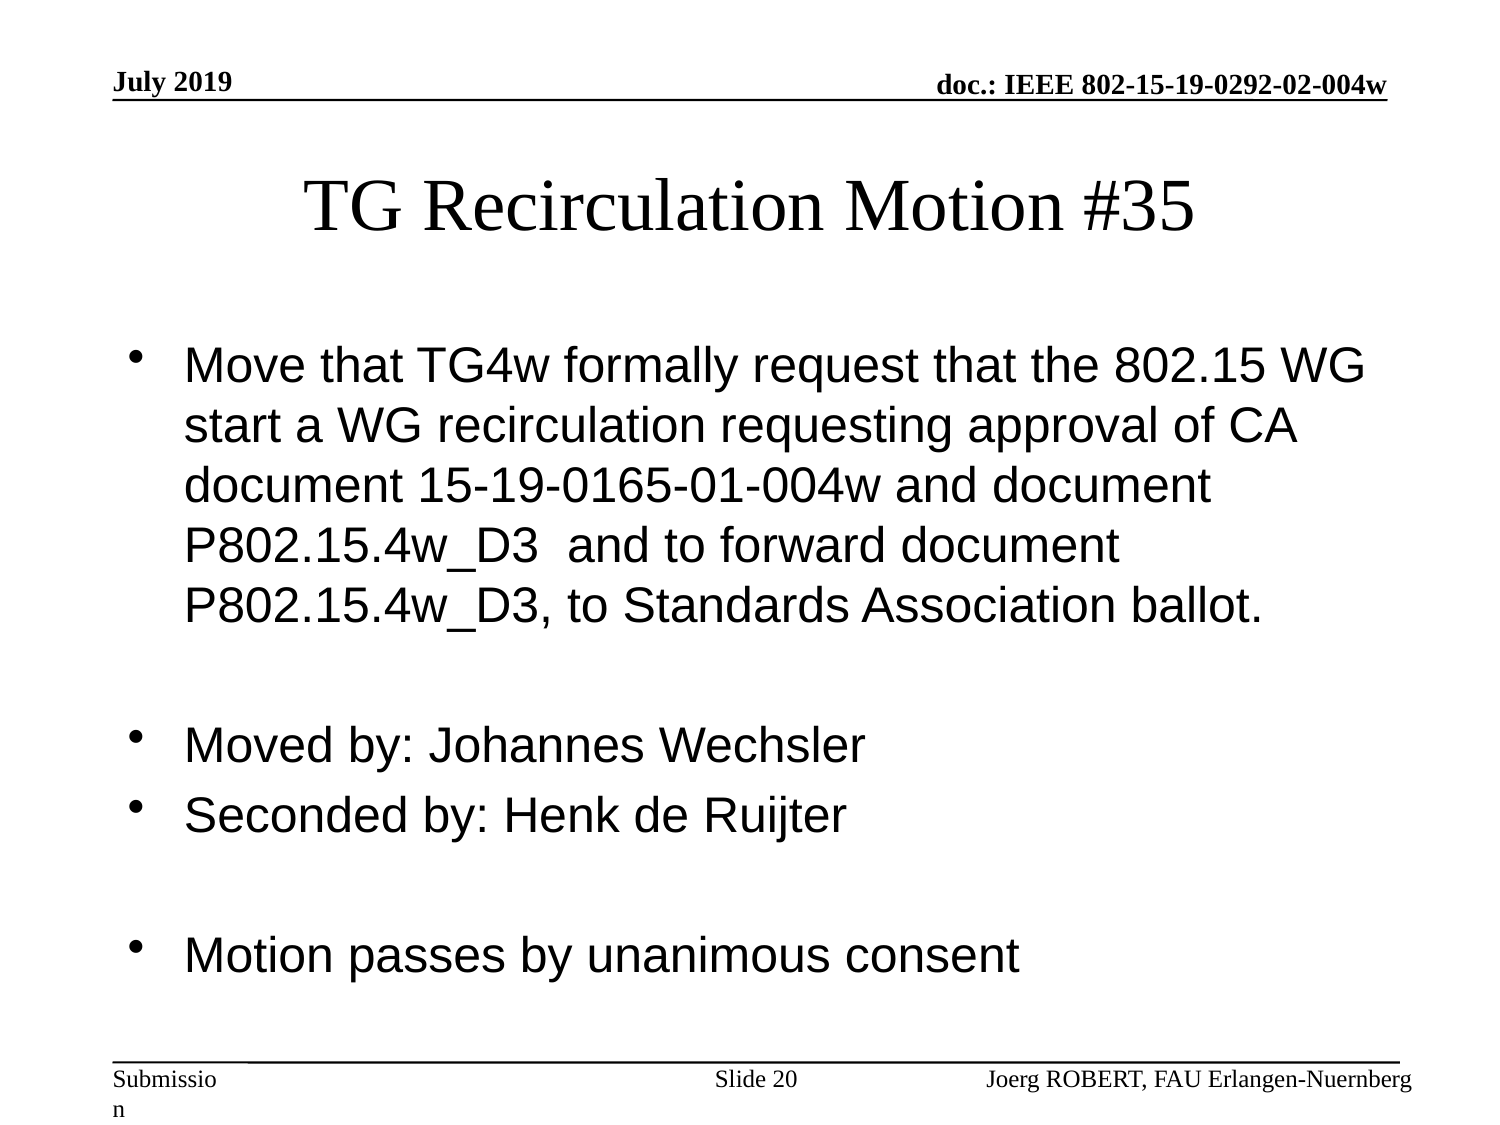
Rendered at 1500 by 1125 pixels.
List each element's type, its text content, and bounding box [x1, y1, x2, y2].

title TG Recirculation Motion #35 [112, 112, 1388, 288]
footer Joerg ROBERT, FAU Erlangen-Nuernberg [900, 1062, 1413, 1093]
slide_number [112, 62, 375, 98]
list Move that TG4w formally request that the 802.15 WG start a WG recirculation requesting approval of CA document 15-19-0165-01-004w and document P802.15.4w_D3 and to forward document P802.15.4w_D3, to Standards Association ballot. Moved by: Johannes Wechsler Seconded by: Henk de Ruijter Motion passes by unanimous consent [112, 324, 1388, 1000]
slide_number Slide 20 [712, 1062, 800, 1093]
